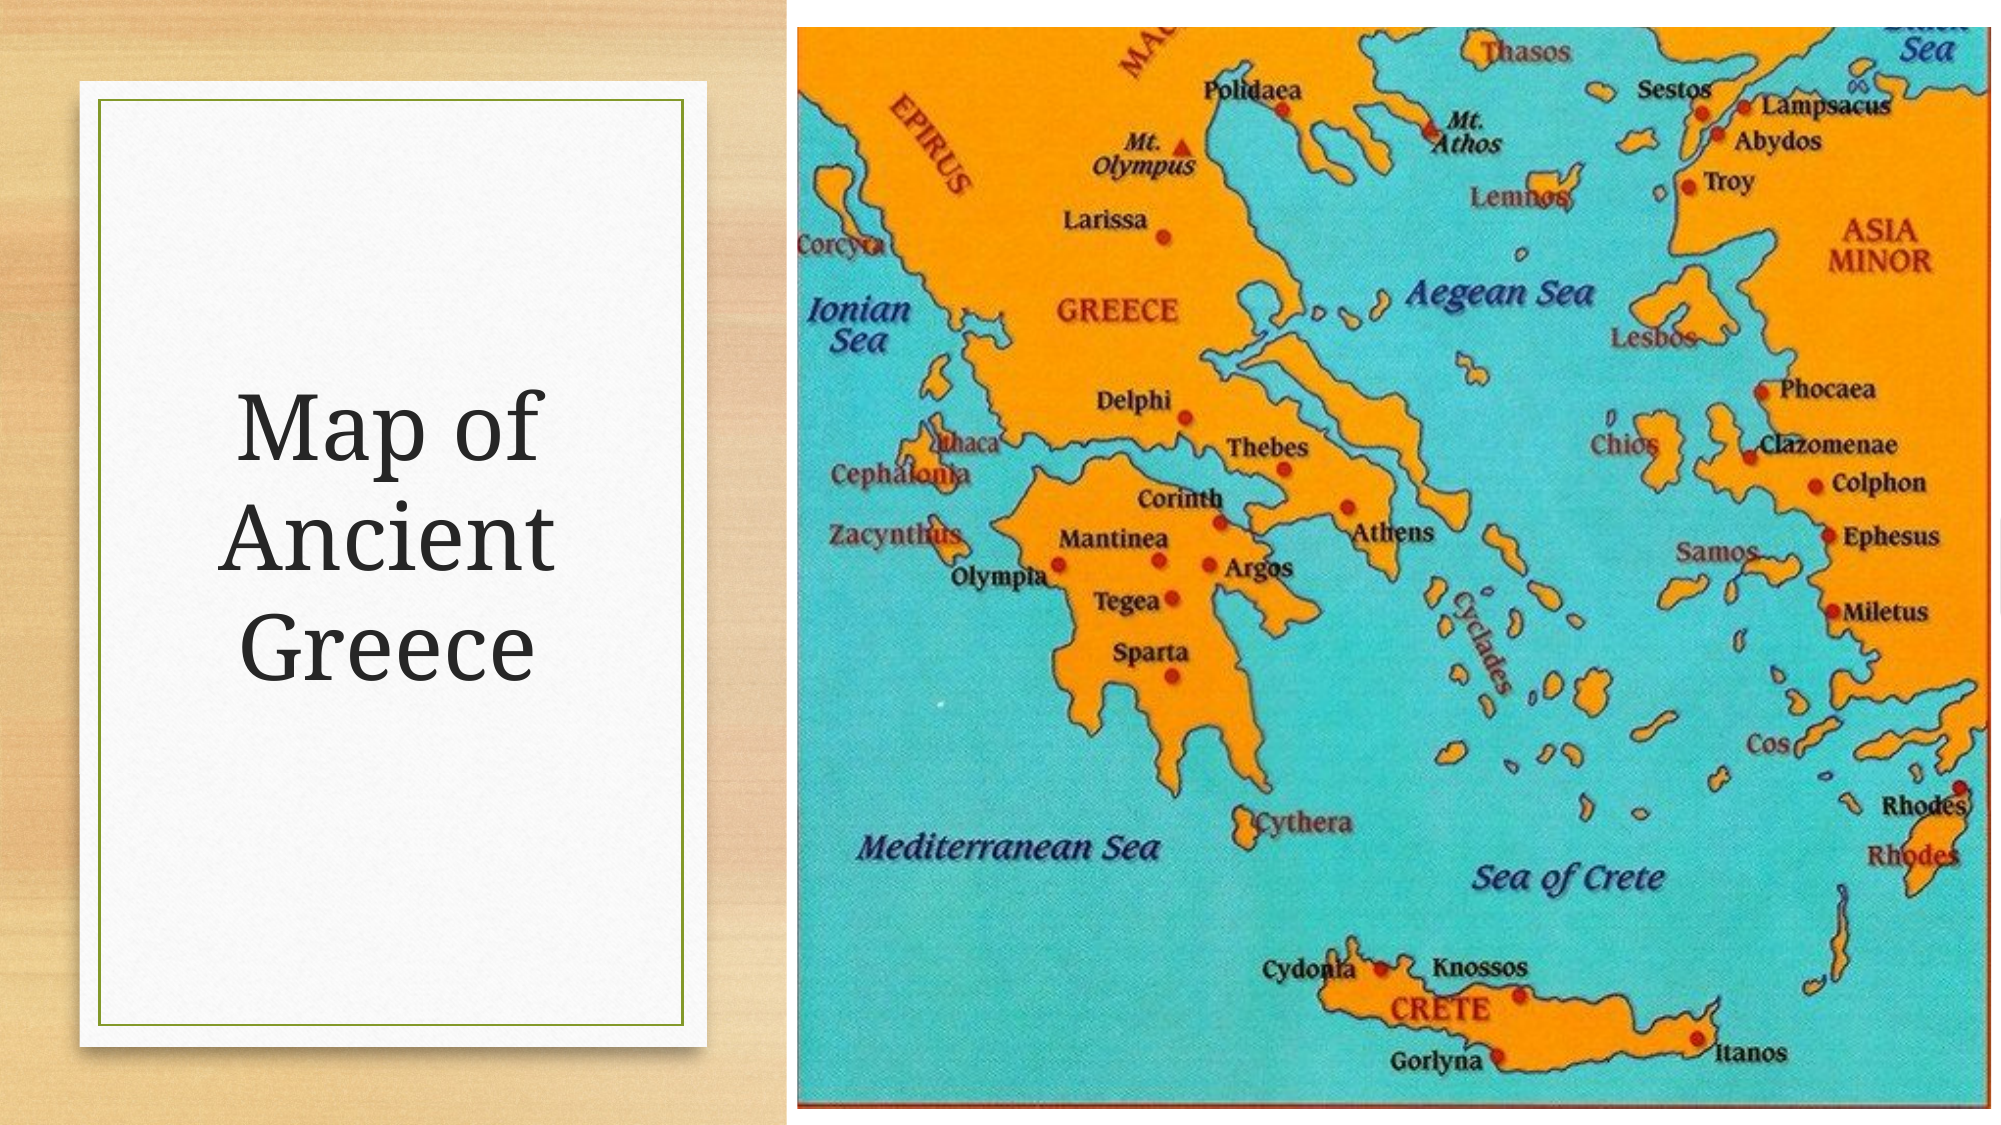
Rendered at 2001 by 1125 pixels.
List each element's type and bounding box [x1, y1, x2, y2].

text_box [0, 0, 2000, 1125]
picture [797, 26, 1992, 1109]
